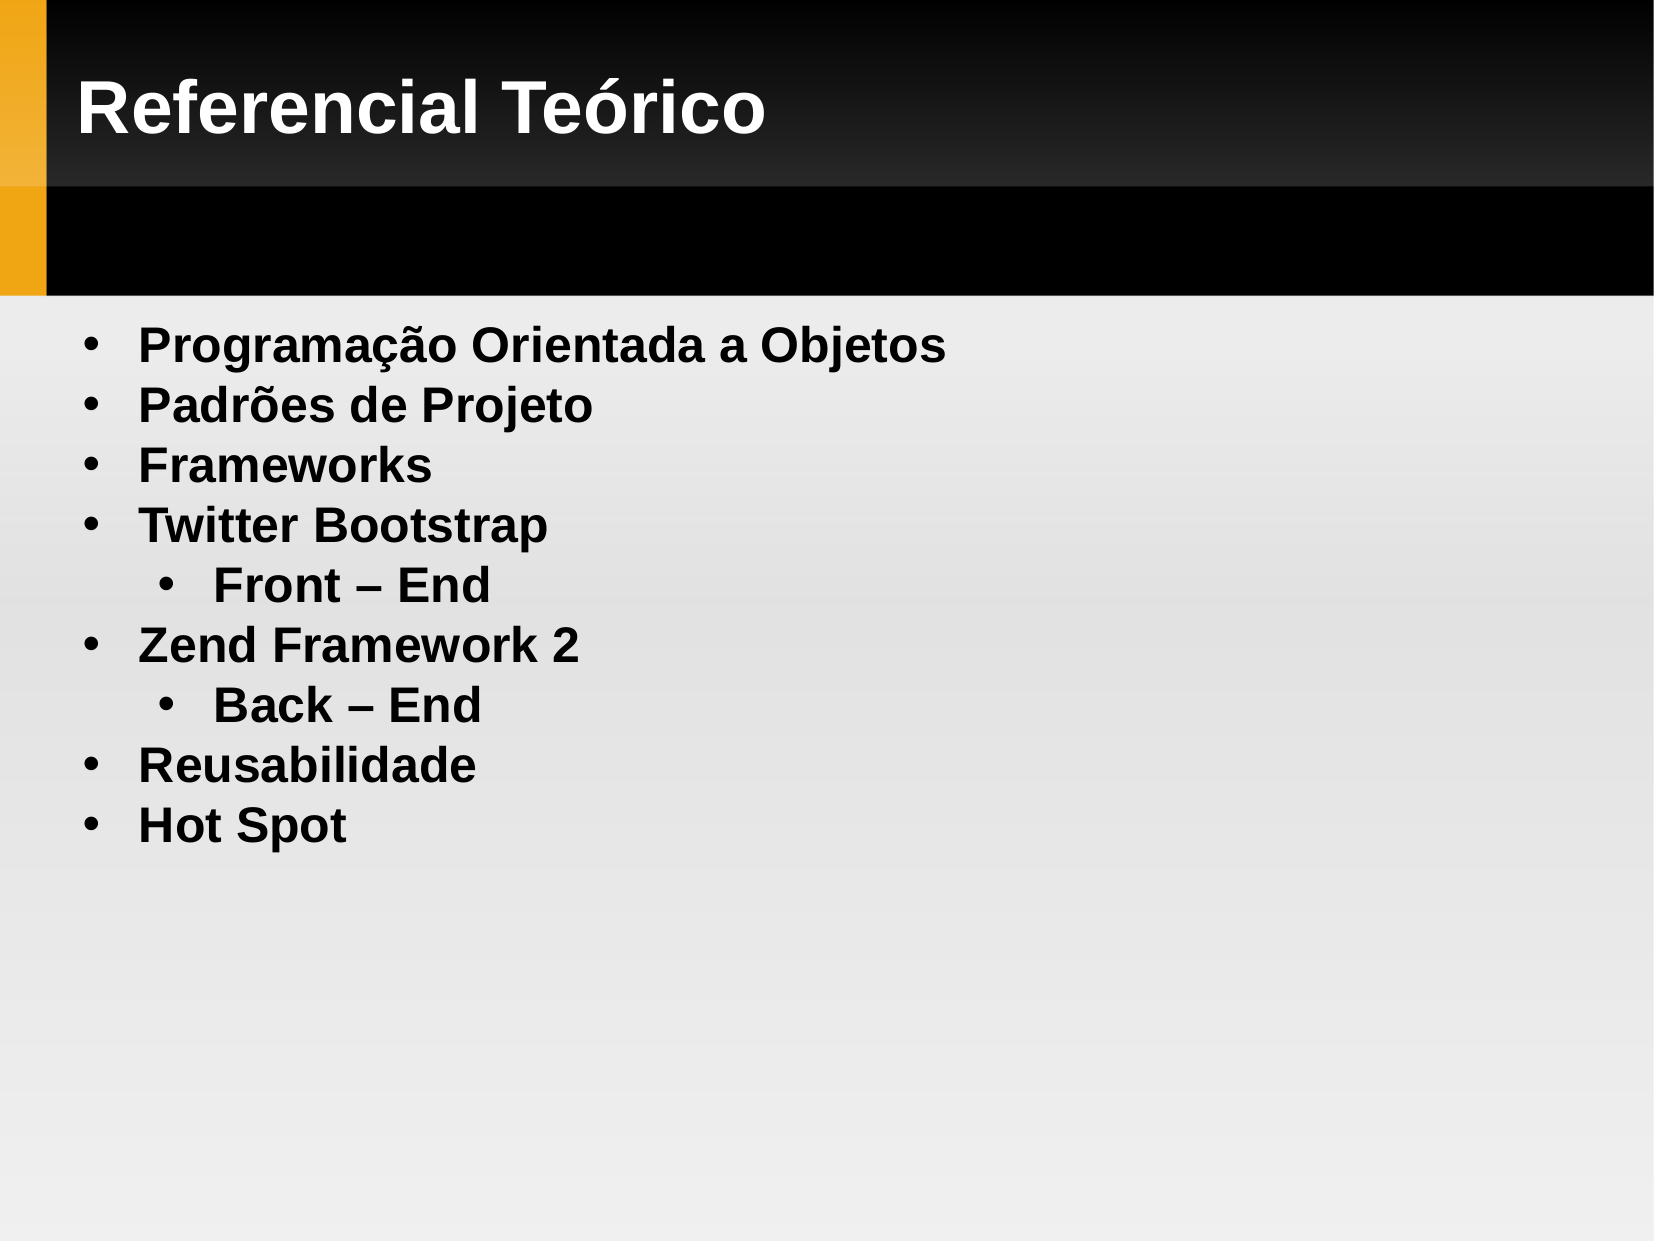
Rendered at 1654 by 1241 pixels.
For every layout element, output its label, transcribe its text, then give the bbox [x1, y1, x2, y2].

picture [0, 0, 1654, 1241]
text_box Referencial Teórico [76, 0, 1565, 208]
text_box Programação Orientada a Objetos Padrões de Projeto Frameworks Twitter Bootstrap Front – End Zend Framework 2 Back – End Reusabilidade Hot Spot [82, 312, 1571, 1053]
